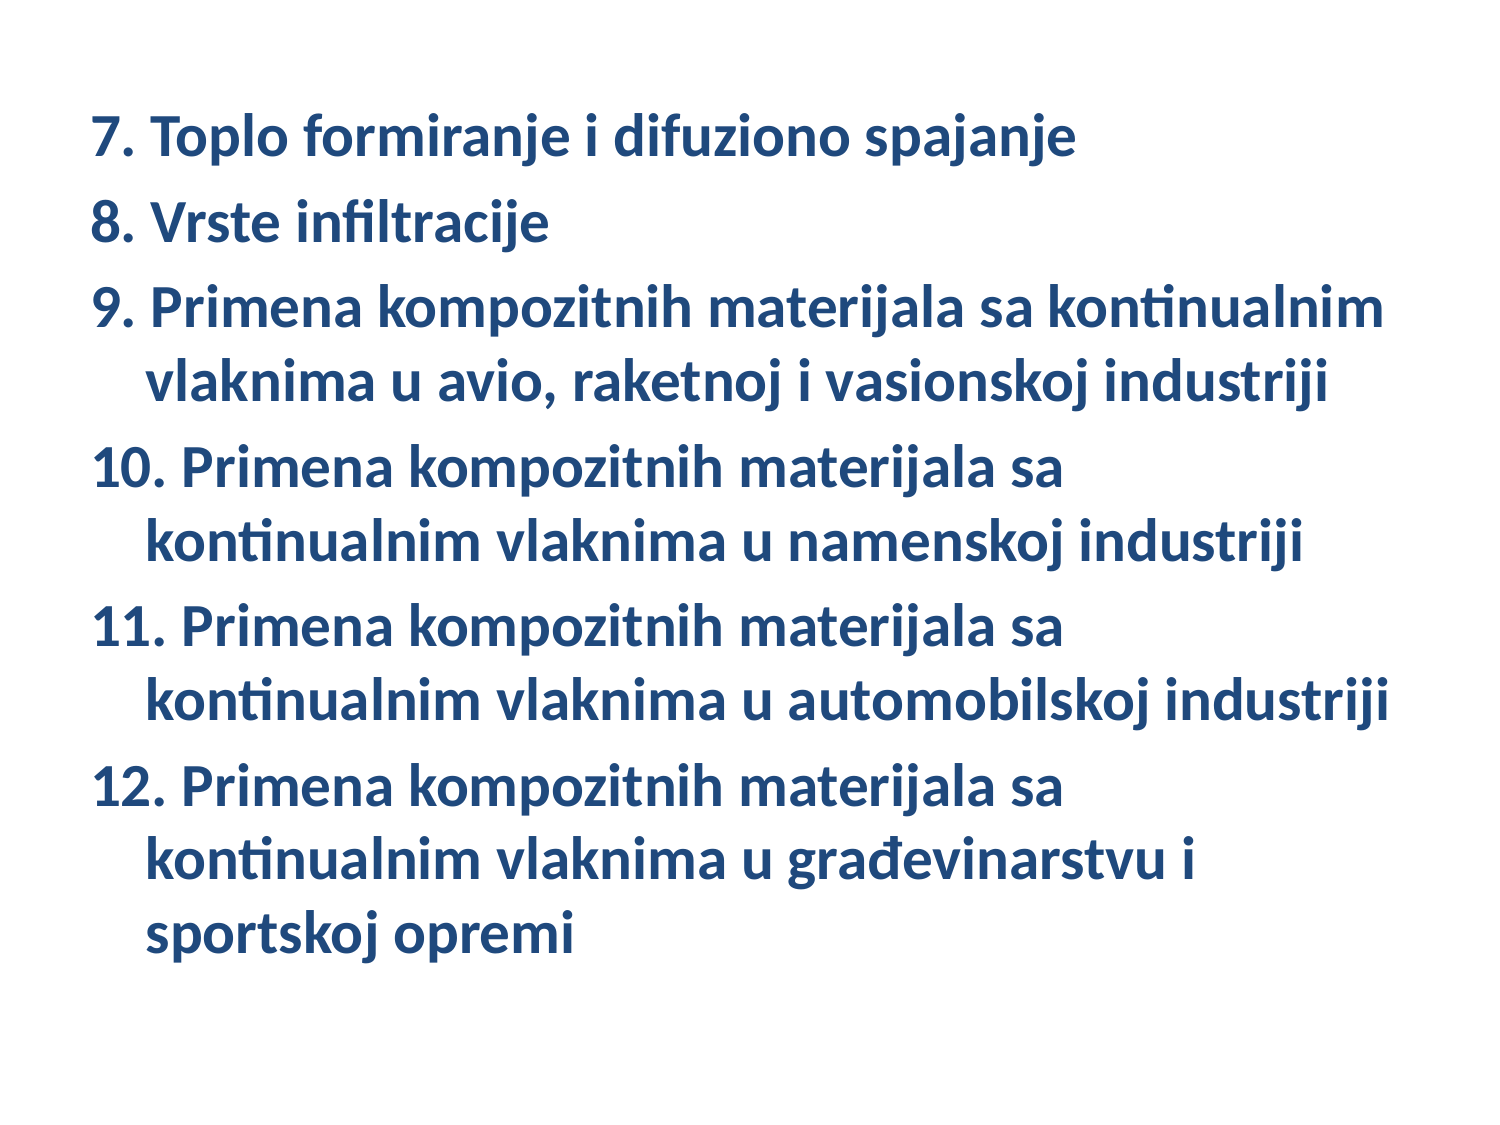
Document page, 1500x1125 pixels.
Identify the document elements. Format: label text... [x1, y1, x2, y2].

list 7. Toplo formiranje i difuziono spajanje 8. Vrste infiltracije 9. Primena kompozitnih materijala sa kontinualnim vlaknima u avio, raketnoj i vasionskoj industriji 10. Primena kompozitnih materijala sa kontinualnim vlaknima u namenskoj industriji 11. Primena kompozitnih materijala sa kontinualnim vlaknima u automobilskoj industriji 12. Primena kompozitnih materijala sa kontinualnim vlaknima u građevinarstvu i sportskoj opremi [75, 87, 1425, 1063]
